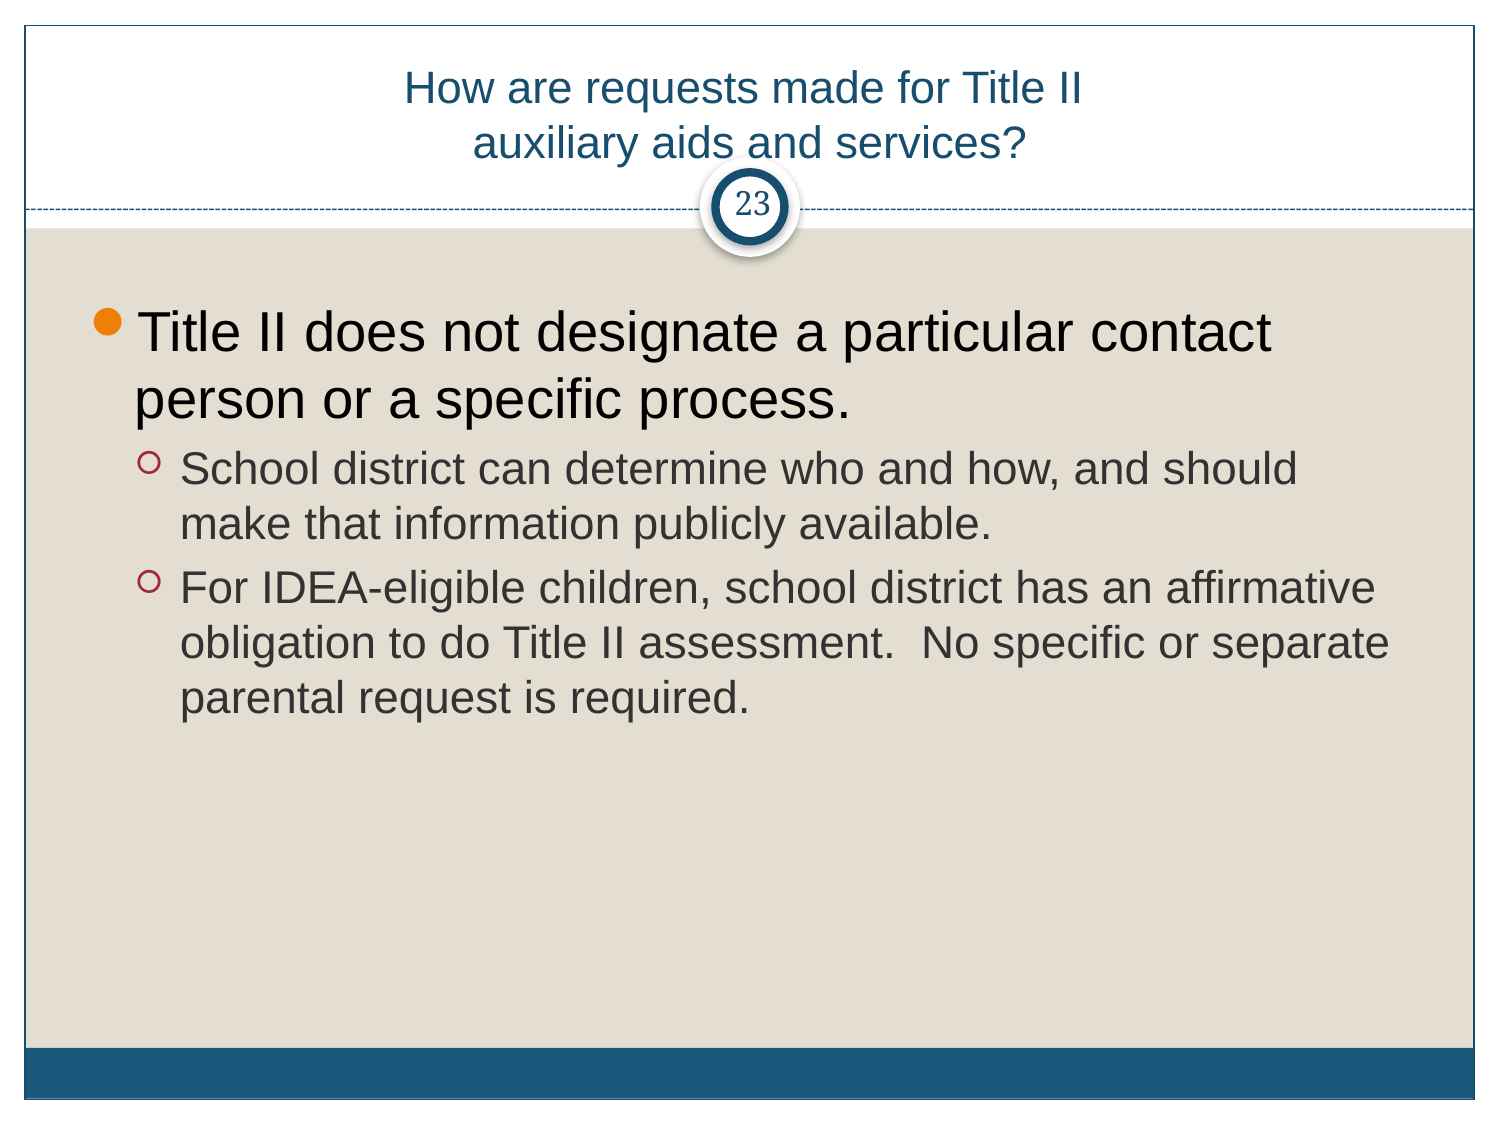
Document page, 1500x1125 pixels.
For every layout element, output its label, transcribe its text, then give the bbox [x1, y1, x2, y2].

slide_number 23 [715, 168, 791, 241]
list Title II does not designate a particular contact person or a specific process. School district can determine who and how, and should make that information publicly available. For IDEA-eligible children, school district has an affirmative obligation to do Title II assessment. No specific or separate parental request is required. [75, 287, 1425, 1030]
title How are requests made for Title II auxiliary aids and services? [50, 50, 1450, 175]
